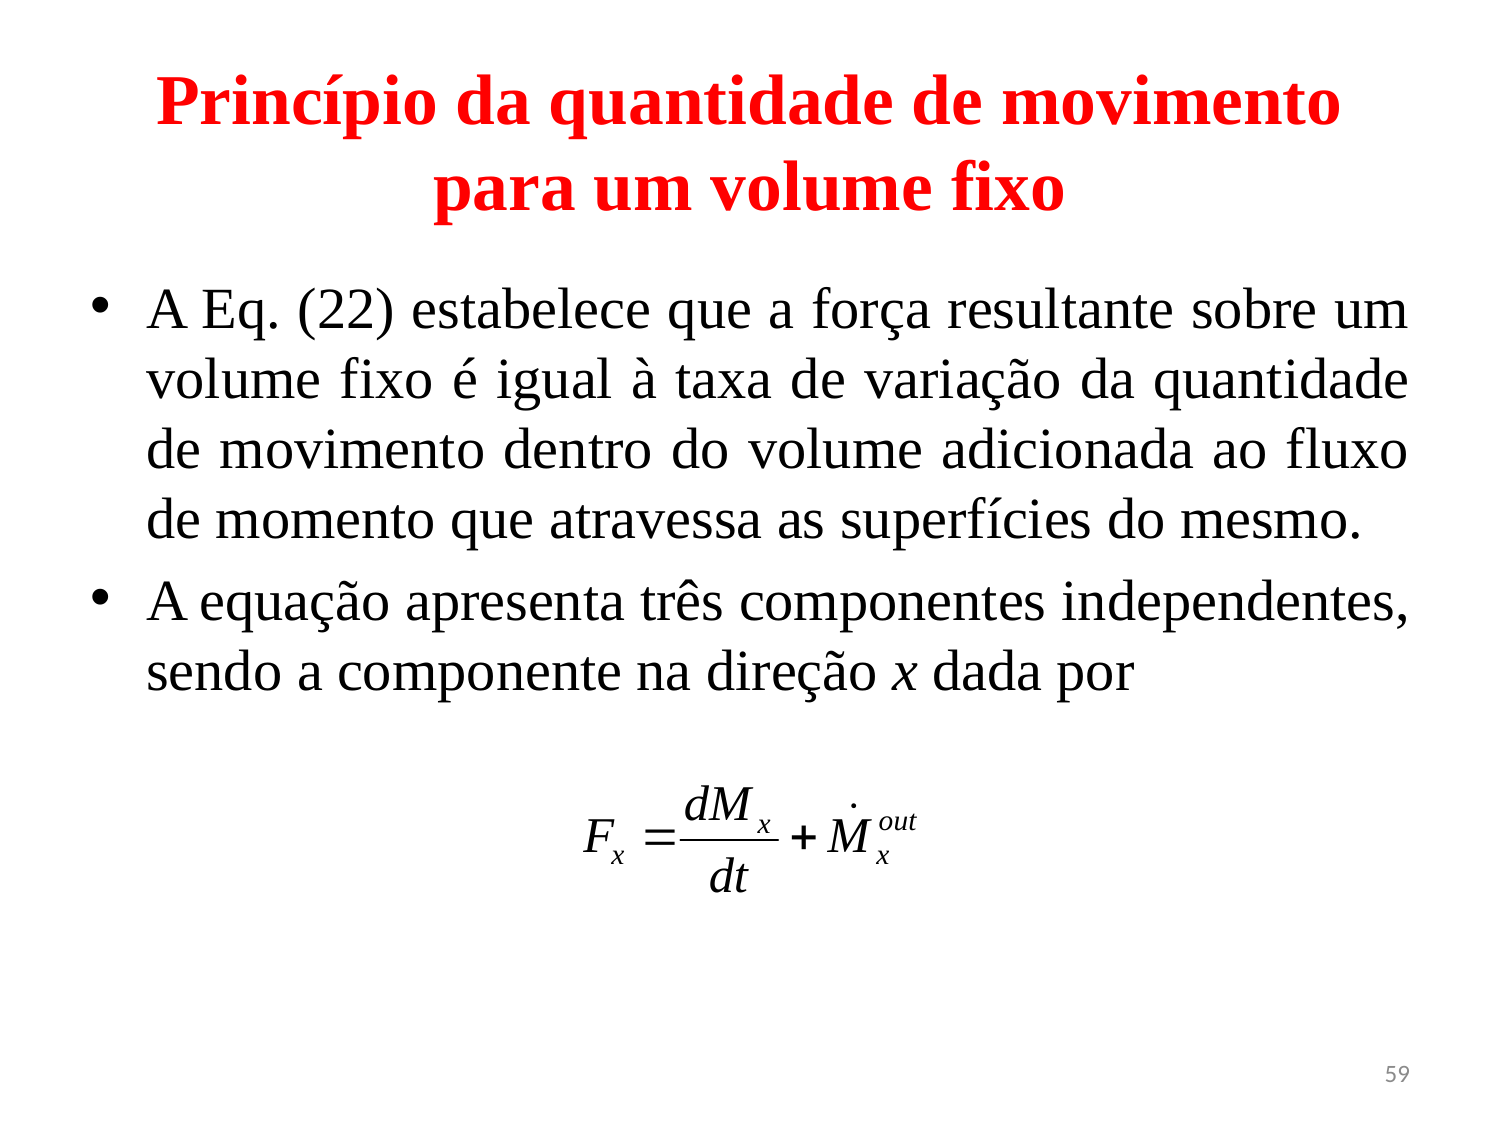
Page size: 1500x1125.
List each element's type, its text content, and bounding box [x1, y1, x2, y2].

slide_number 59 [1074, 1042, 1425, 1103]
list A Eq. (22) estabelece que a força resultante sobre um volume fixo é igual à taxa de variação da quantidade de movimento dentro do volume adicionada ao fluxo de momento que atravessa as superfícies do mesmo. A equação apresenta três componentes independentes, sendo a componente na direção x dada por [75, 262, 1425, 1005]
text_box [573, 773, 928, 903]
title Princípio da quantidade de movimento para um volume fixo [75, 45, 1425, 233]
